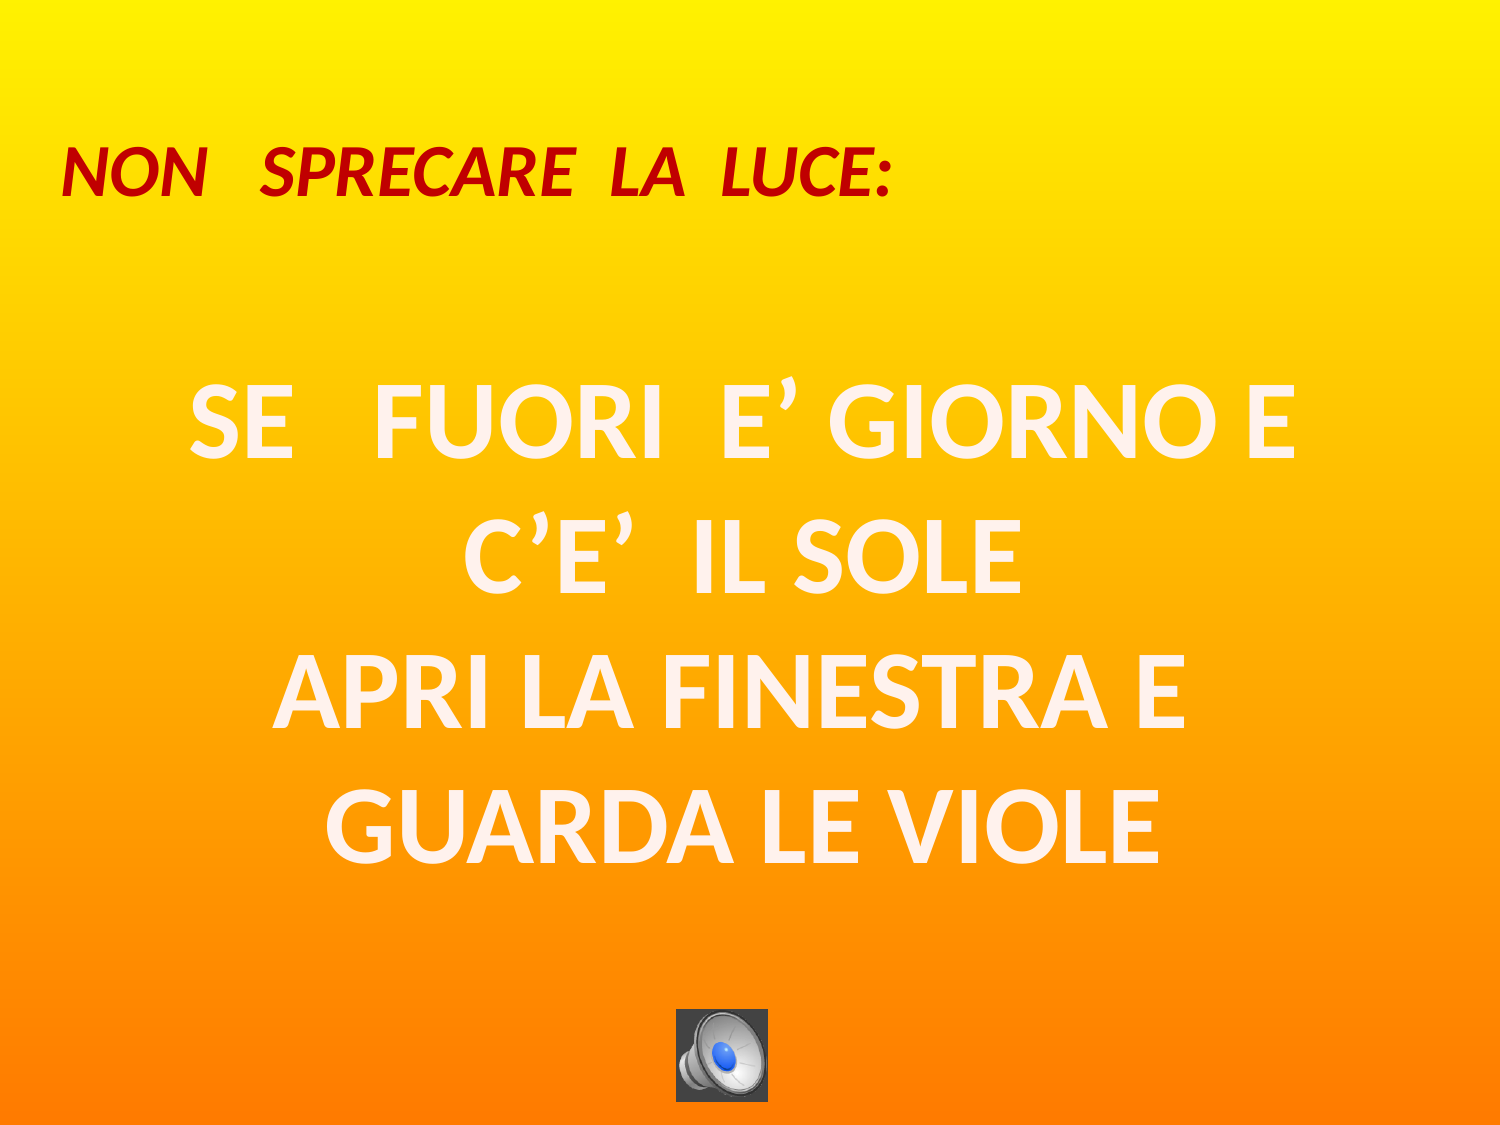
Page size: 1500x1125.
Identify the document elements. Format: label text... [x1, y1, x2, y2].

text_box SE FUORI E’ GIORNO E C’E’ IL SOLE APRI LA FINESTRA E GUARDA LE VIOLE [147, 338, 1341, 893]
text_box NON SPRECARE LA LUCE: [53, 113, 987, 219]
picture [675, 1008, 770, 1103]
